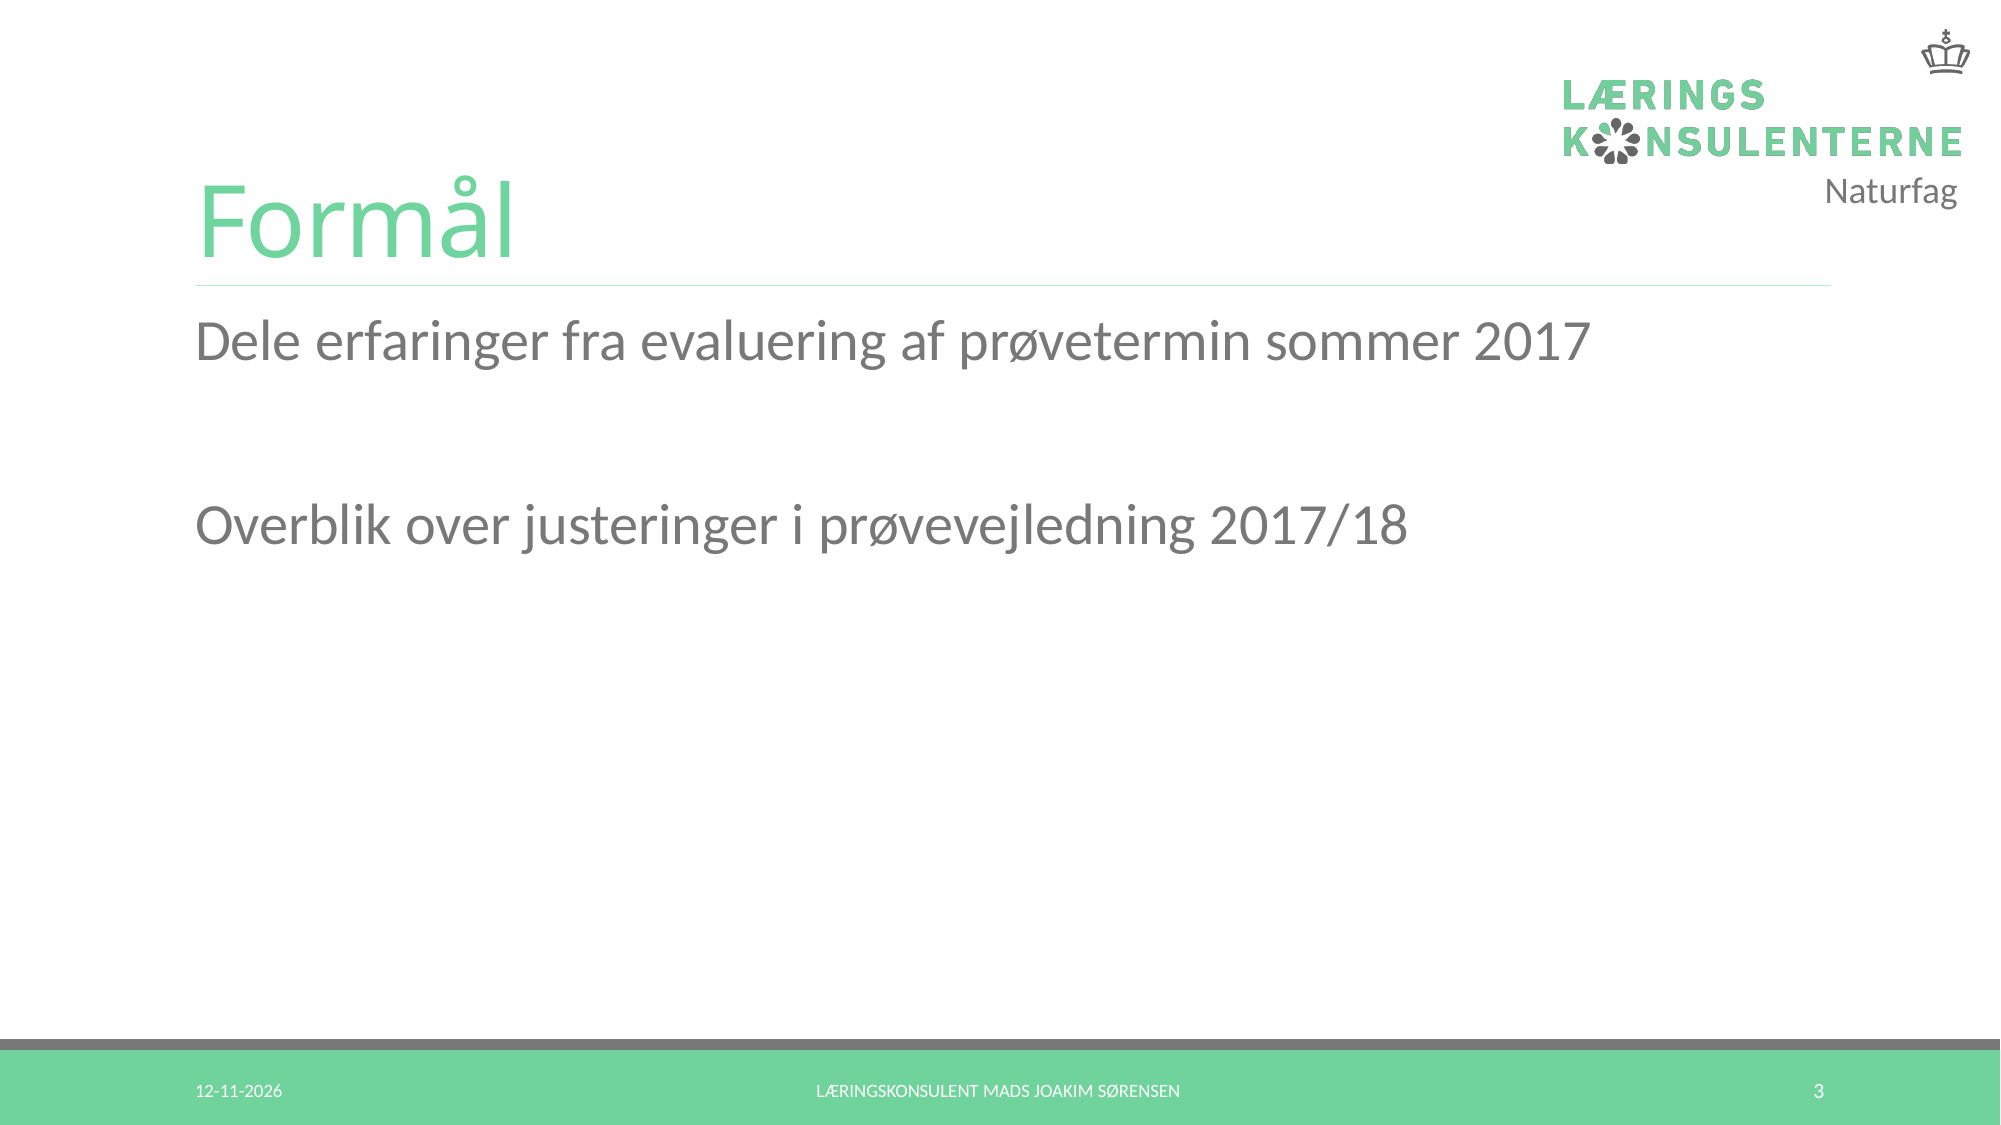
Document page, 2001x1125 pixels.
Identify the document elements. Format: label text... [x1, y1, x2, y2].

slide_number 3 [1624, 1059, 1840, 1120]
title Formål [180, 47, 1830, 285]
picture [1564, 29, 1970, 164]
footer Læringskonsulent Mads Joakim Sørensen [604, 1059, 1396, 1120]
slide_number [180, 1059, 586, 1120]
list Dele erfaringer fra evaluering af prøvetermin sommer 2017 Overblik over justeringer i prøvevejledning 2017/18 [180, 302, 1830, 963]
